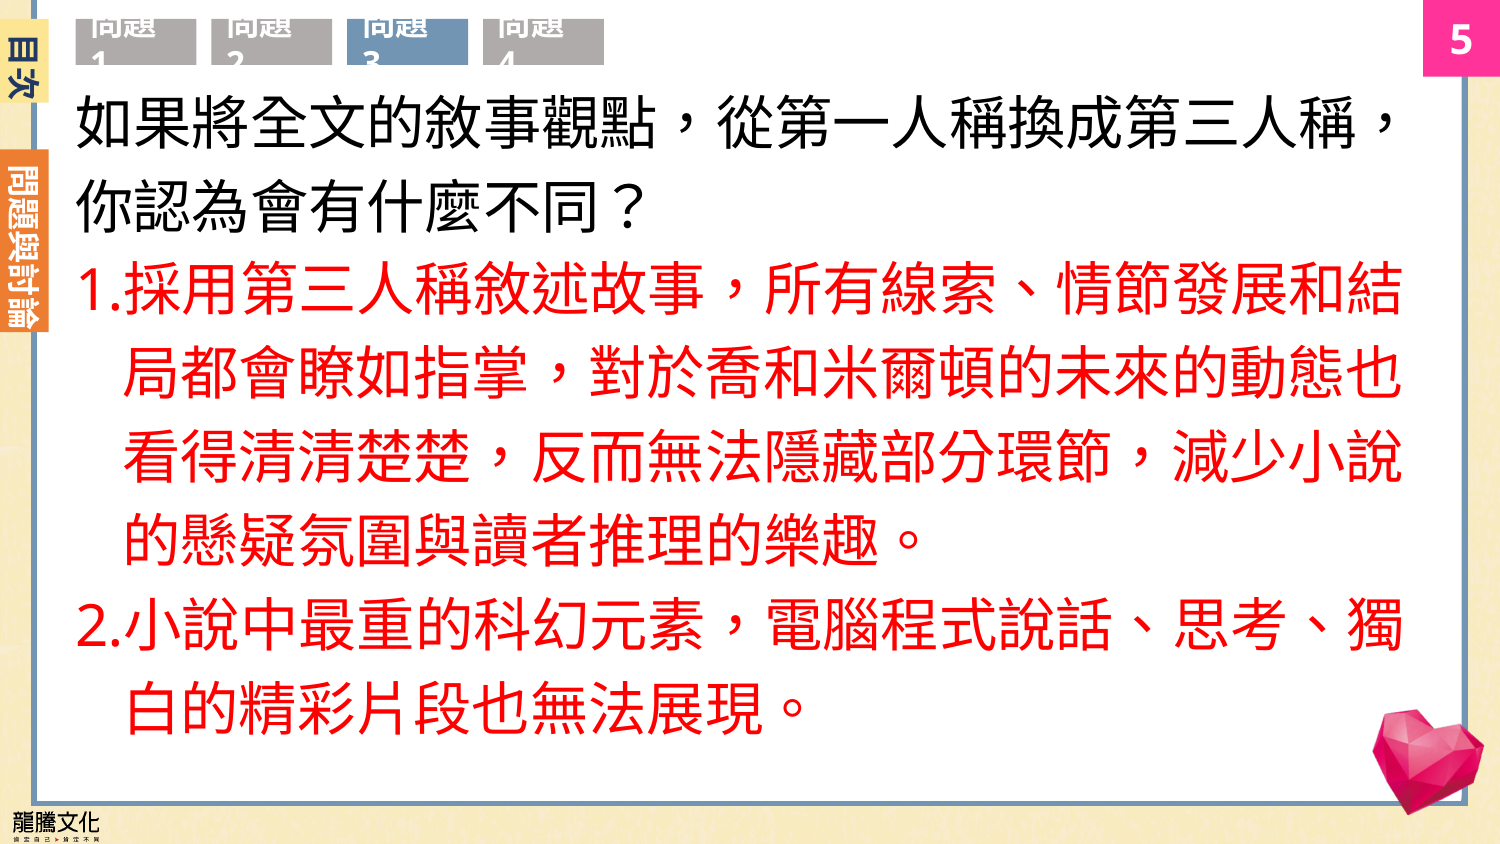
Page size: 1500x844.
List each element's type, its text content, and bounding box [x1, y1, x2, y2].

text_box 問題3 [346, 18, 469, 66]
text_box 問題4 [482, 18, 605, 66]
text_box 如果將全文的敘事觀點，從第一人稱換成第三人稱，你認為會有什麼不同？ [60, 64, 1440, 230]
text_box 問題2 [210, 18, 333, 66]
picture [0, 0, 1500, 844]
text_box 目次 [0, 18, 49, 103]
text_box 採用第三人稱敘述故事，所有線索、情節發展和結局都會瞭如指掌，對於喬和米爾頓的未來的動態也看得清清楚楚，反而無法隱藏部分環節，減少小說的懸疑氛圍與讀者推理的樂趣。 小說中最重的科幻元素，電腦程式說話、思考、獨白的精彩片段也無法展現。 [60, 230, 1454, 750]
text_box 問題1 [74, 18, 197, 66]
